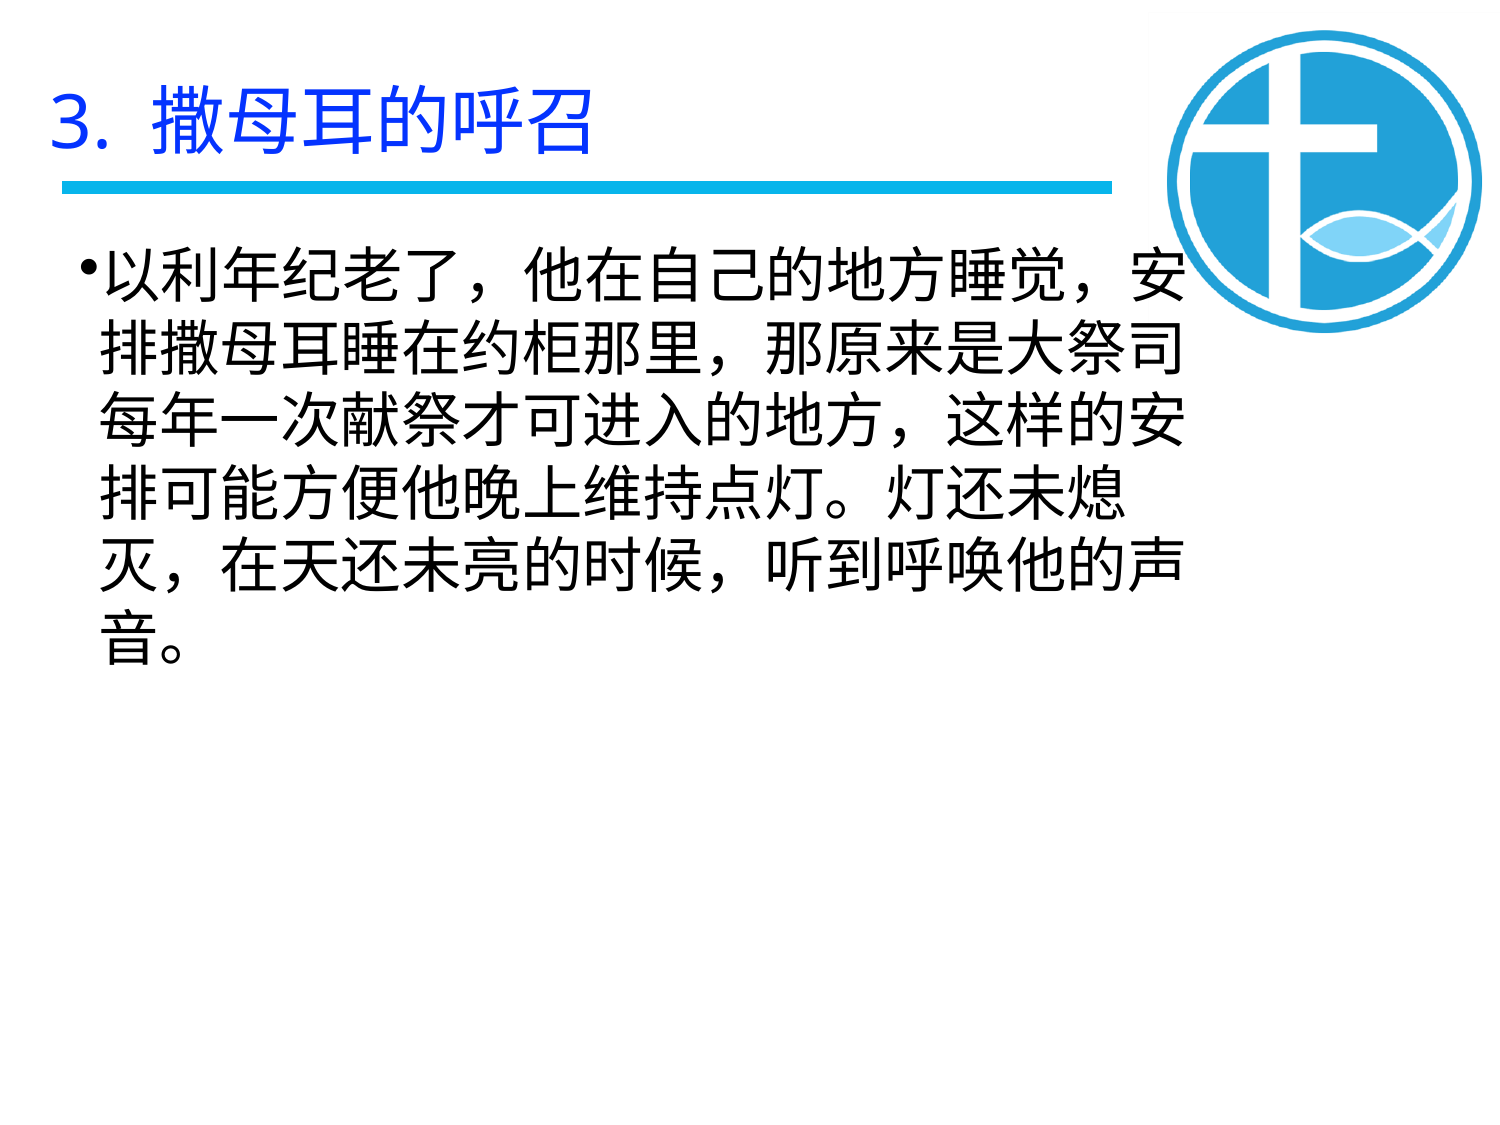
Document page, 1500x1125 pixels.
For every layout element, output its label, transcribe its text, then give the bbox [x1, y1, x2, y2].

text_box 以利年纪老了，他在自己的地方睡觉，安排撒母耳睡在约柜那里，那原来是大祭司每年一次献祭才可进入的地方，这样的安排可能方便他晚上维持点灯。灯还未熄灭，在天还未亮的时候，听到呼唤他的声音。 [71, 229, 1219, 680]
text_box 3. 撒母耳的呼召 [42, 76, 1281, 173]
picture [1148, 12, 1500, 350]
